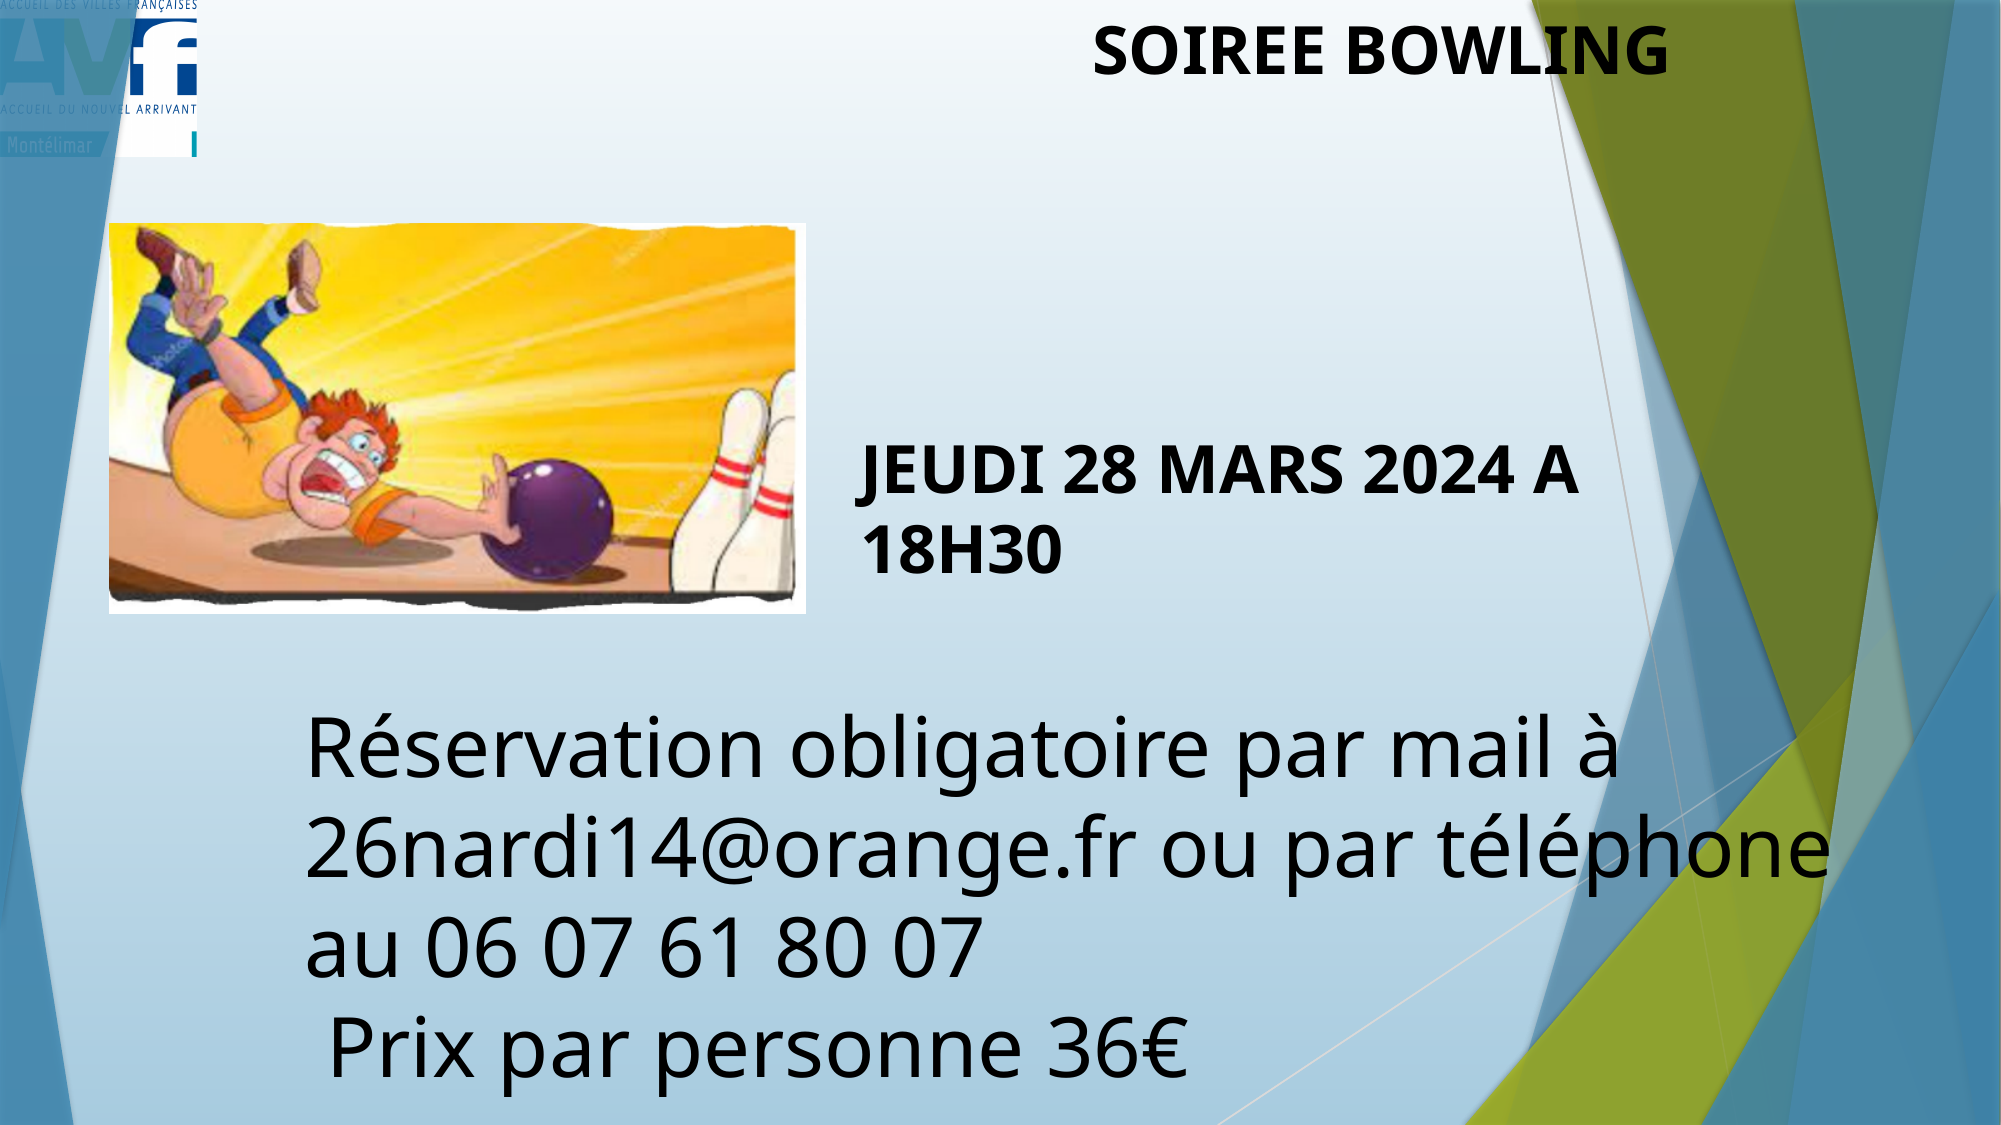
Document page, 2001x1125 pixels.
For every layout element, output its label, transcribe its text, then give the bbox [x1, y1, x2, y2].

picture [116, 0, 197, 157]
text_box Réservation obligatoire par mail à 26nardi14@orange.fr ou par téléphone au 06 07 61 80 07 Prix par personne 36€ [289, 686, 1863, 1125]
picture [109, 223, 807, 615]
title SOIREE BOWLING [160, 0, 1863, 147]
text_box JEUDI 28 MARS 2024 A 18H30 [845, 260, 1814, 595]
